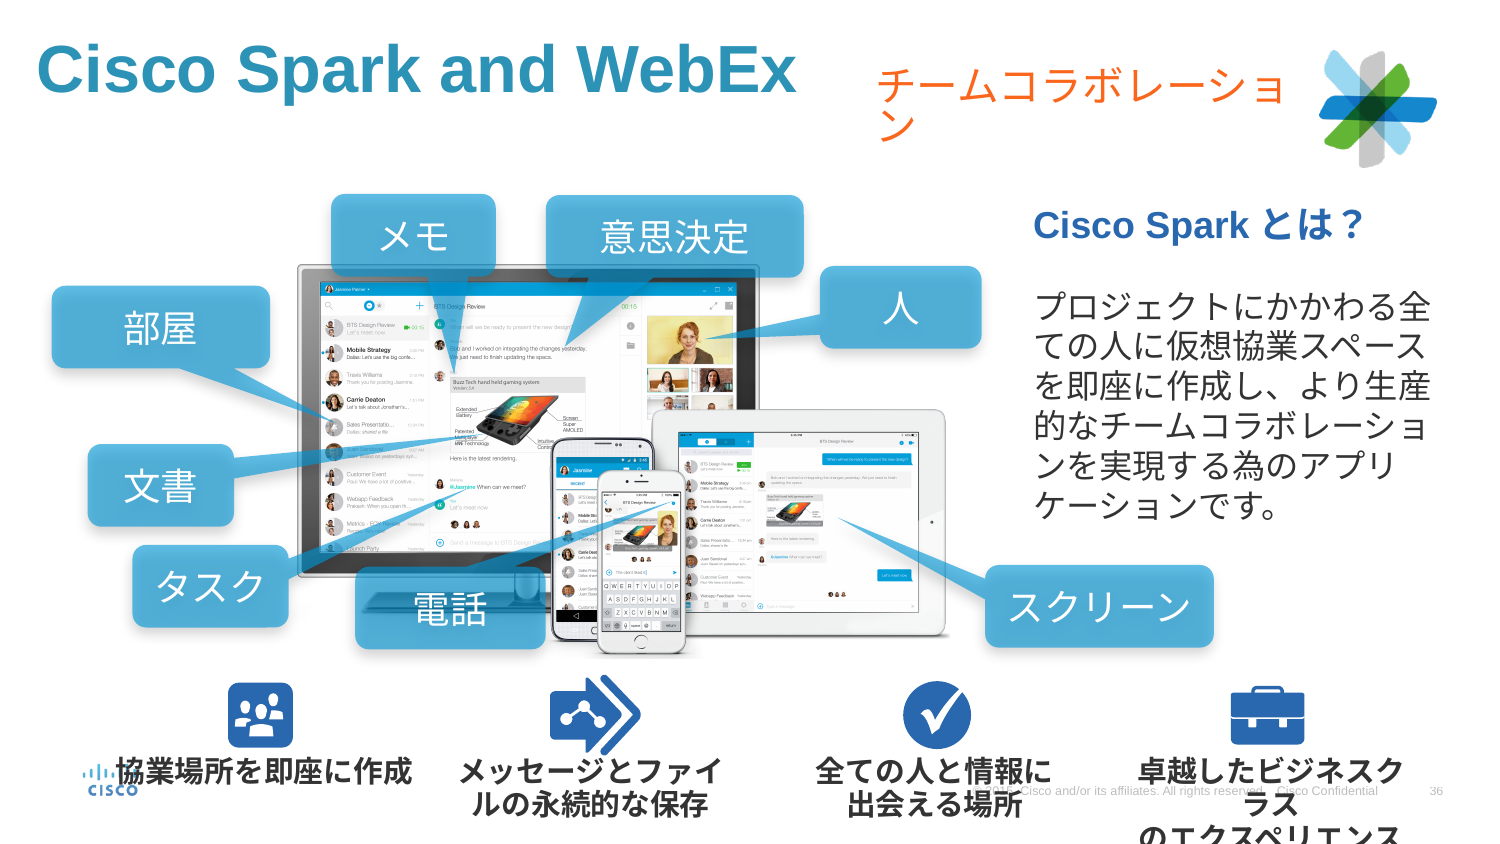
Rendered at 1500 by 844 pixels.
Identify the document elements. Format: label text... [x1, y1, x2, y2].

text_box 意思決定 [543, 192, 806, 258]
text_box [902, 680, 972, 750]
text_box 部屋 [49, 283, 288, 409]
text_box 卓越したビジネスクラス のエクスペリエンス [1100, 747, 1433, 844]
picture [293, 259, 950, 659]
text_box 文書 [85, 441, 288, 529]
text_box チームコラボレーション [860, 51, 1316, 167]
picture [1318, 50, 1437, 169]
text_box [1230, 685, 1305, 745]
text_box Cisco Sparkとは？ プロジェクトにかかわる全ての人に仮想協業スペースを即座に作成し、より生産的なチームコラボレーションを実現する為のアプリケーションです。 [1009, 193, 1469, 533]
text_box メッセージとファイルの永続的な保存 [430, 747, 726, 831]
text_box 全ての人と情報に 出会える場所 [726, 747, 1100, 831]
text_box タスク [130, 542, 288, 630]
text_box スクリーン [954, 562, 1216, 650]
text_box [549, 674, 641, 756]
text_box メモ [328, 191, 498, 258]
text_box 人 [953, 263, 984, 351]
text_box Cisco Spark and WebEx [21, 13, 821, 134]
list 協業場所を即座に作成 [80, 747, 439, 844]
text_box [227, 682, 294, 748]
